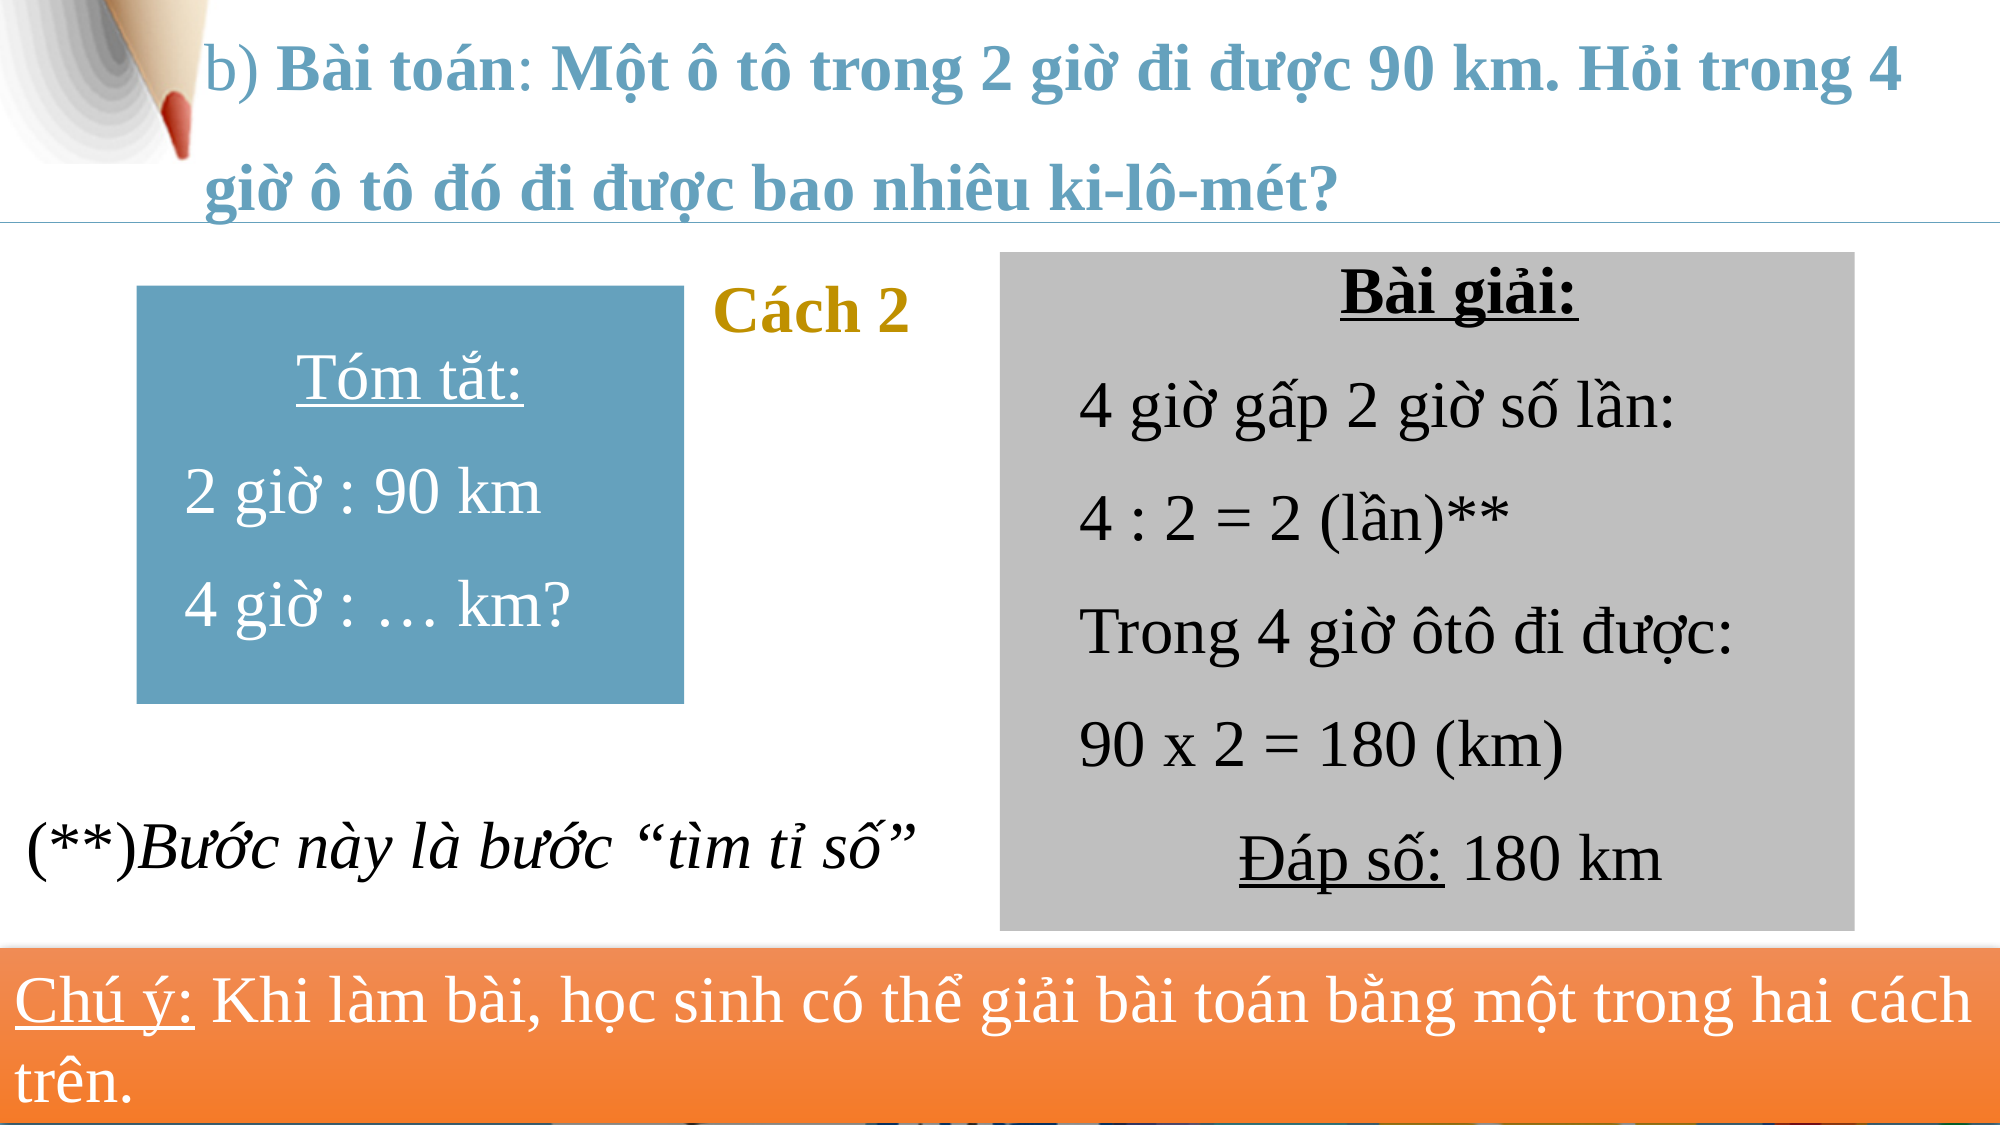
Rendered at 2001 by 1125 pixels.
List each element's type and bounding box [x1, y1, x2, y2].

text_box [0, 0, 2000, 1125]
